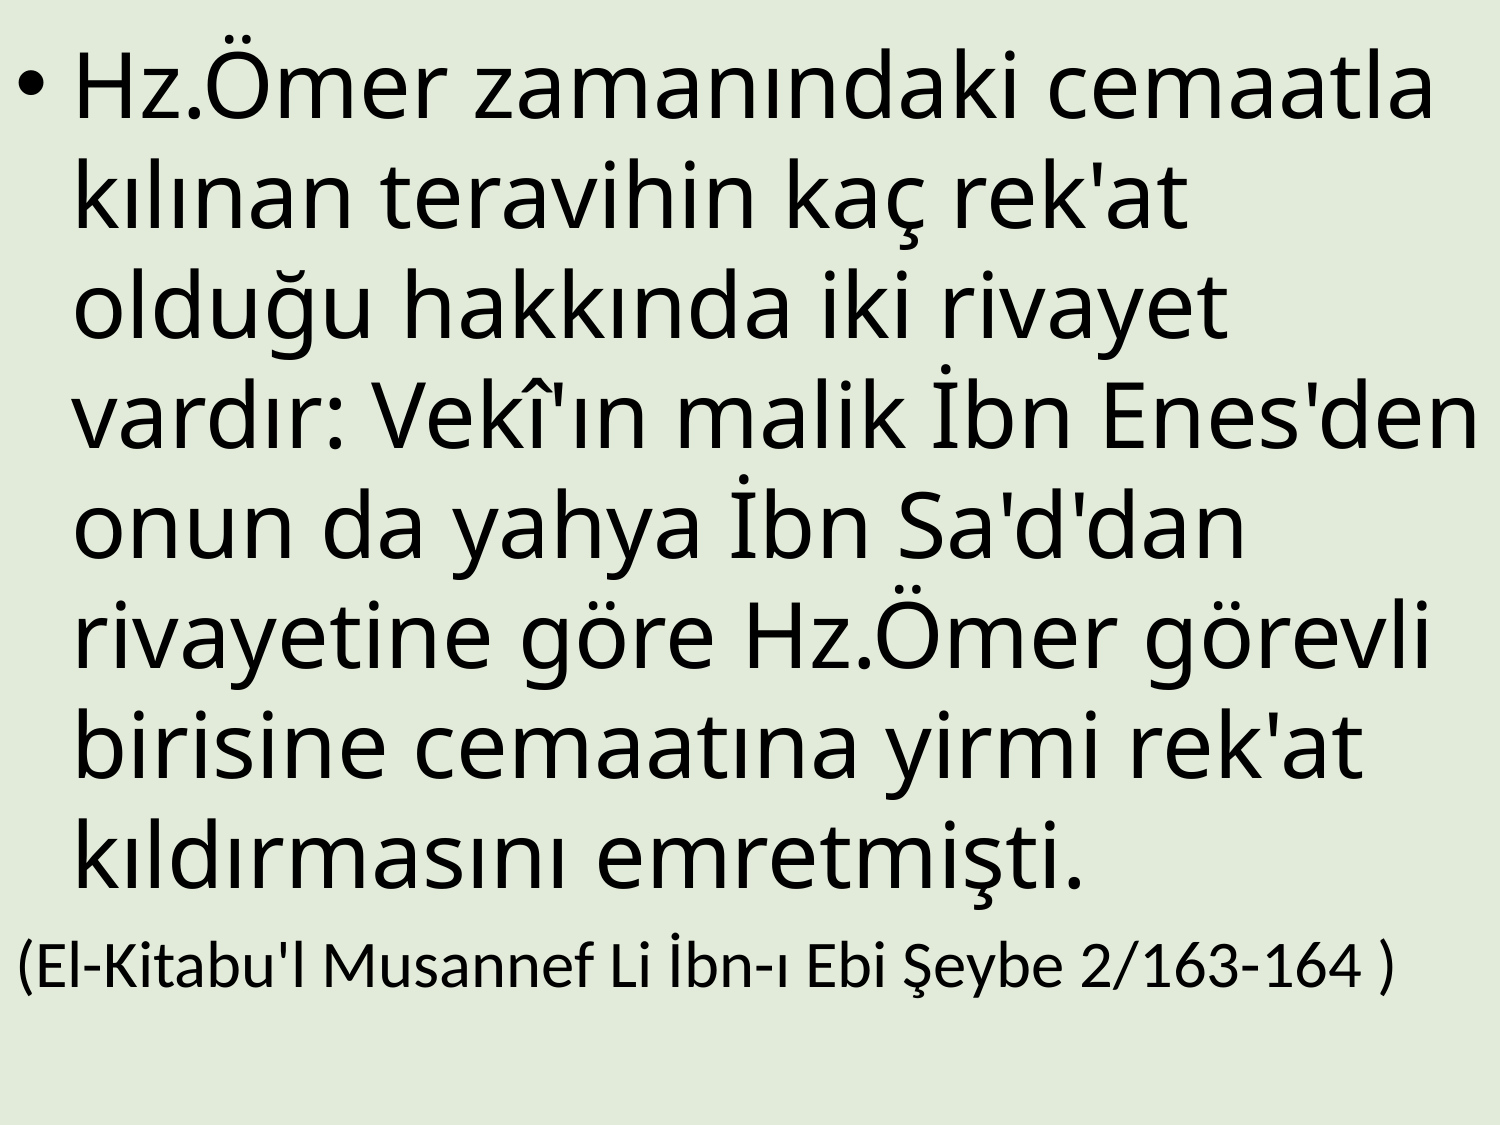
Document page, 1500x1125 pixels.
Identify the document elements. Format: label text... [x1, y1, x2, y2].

list Hz.Ömer zamanındaki cemaatla kılınan teravihin kaç rek'at olduğu hakkında iki rivayet vardır: Vekî'ın malik İbn Enes'den onun da yahya İbn Sa'd'dan rivayetine göre Hz.Ömer görevli birisine cemaatına yirmi rek'at kıldırmasını emretmişti. (El-Kitabu'l Musannef Li İbn-ı Ebi Şeybe 2/163-164 ) [0, 19, 1500, 1125]
